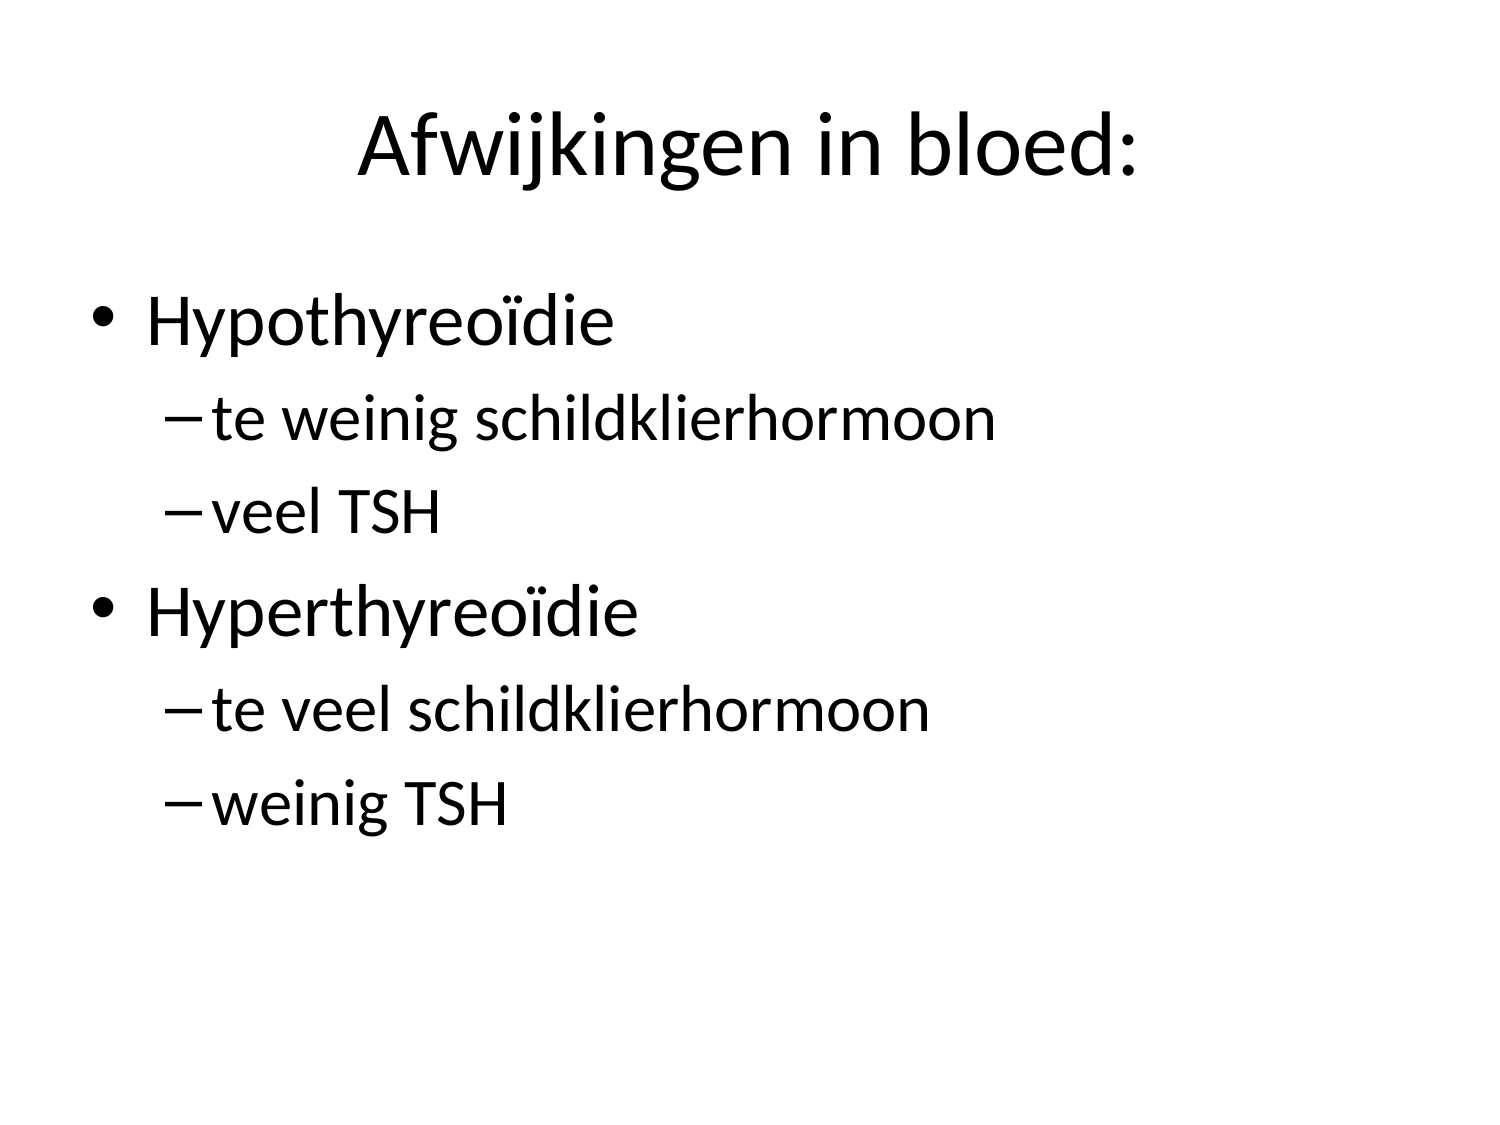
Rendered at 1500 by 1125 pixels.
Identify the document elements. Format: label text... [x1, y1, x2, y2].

list Hypothyreoïdie te weinig schildklierhormoon veel TSH Hyperthyreoïdie te veel schildklierhormoon weinig TSH [75, 262, 1425, 1005]
title Afwijkingen in bloed: [75, 45, 1425, 233]
